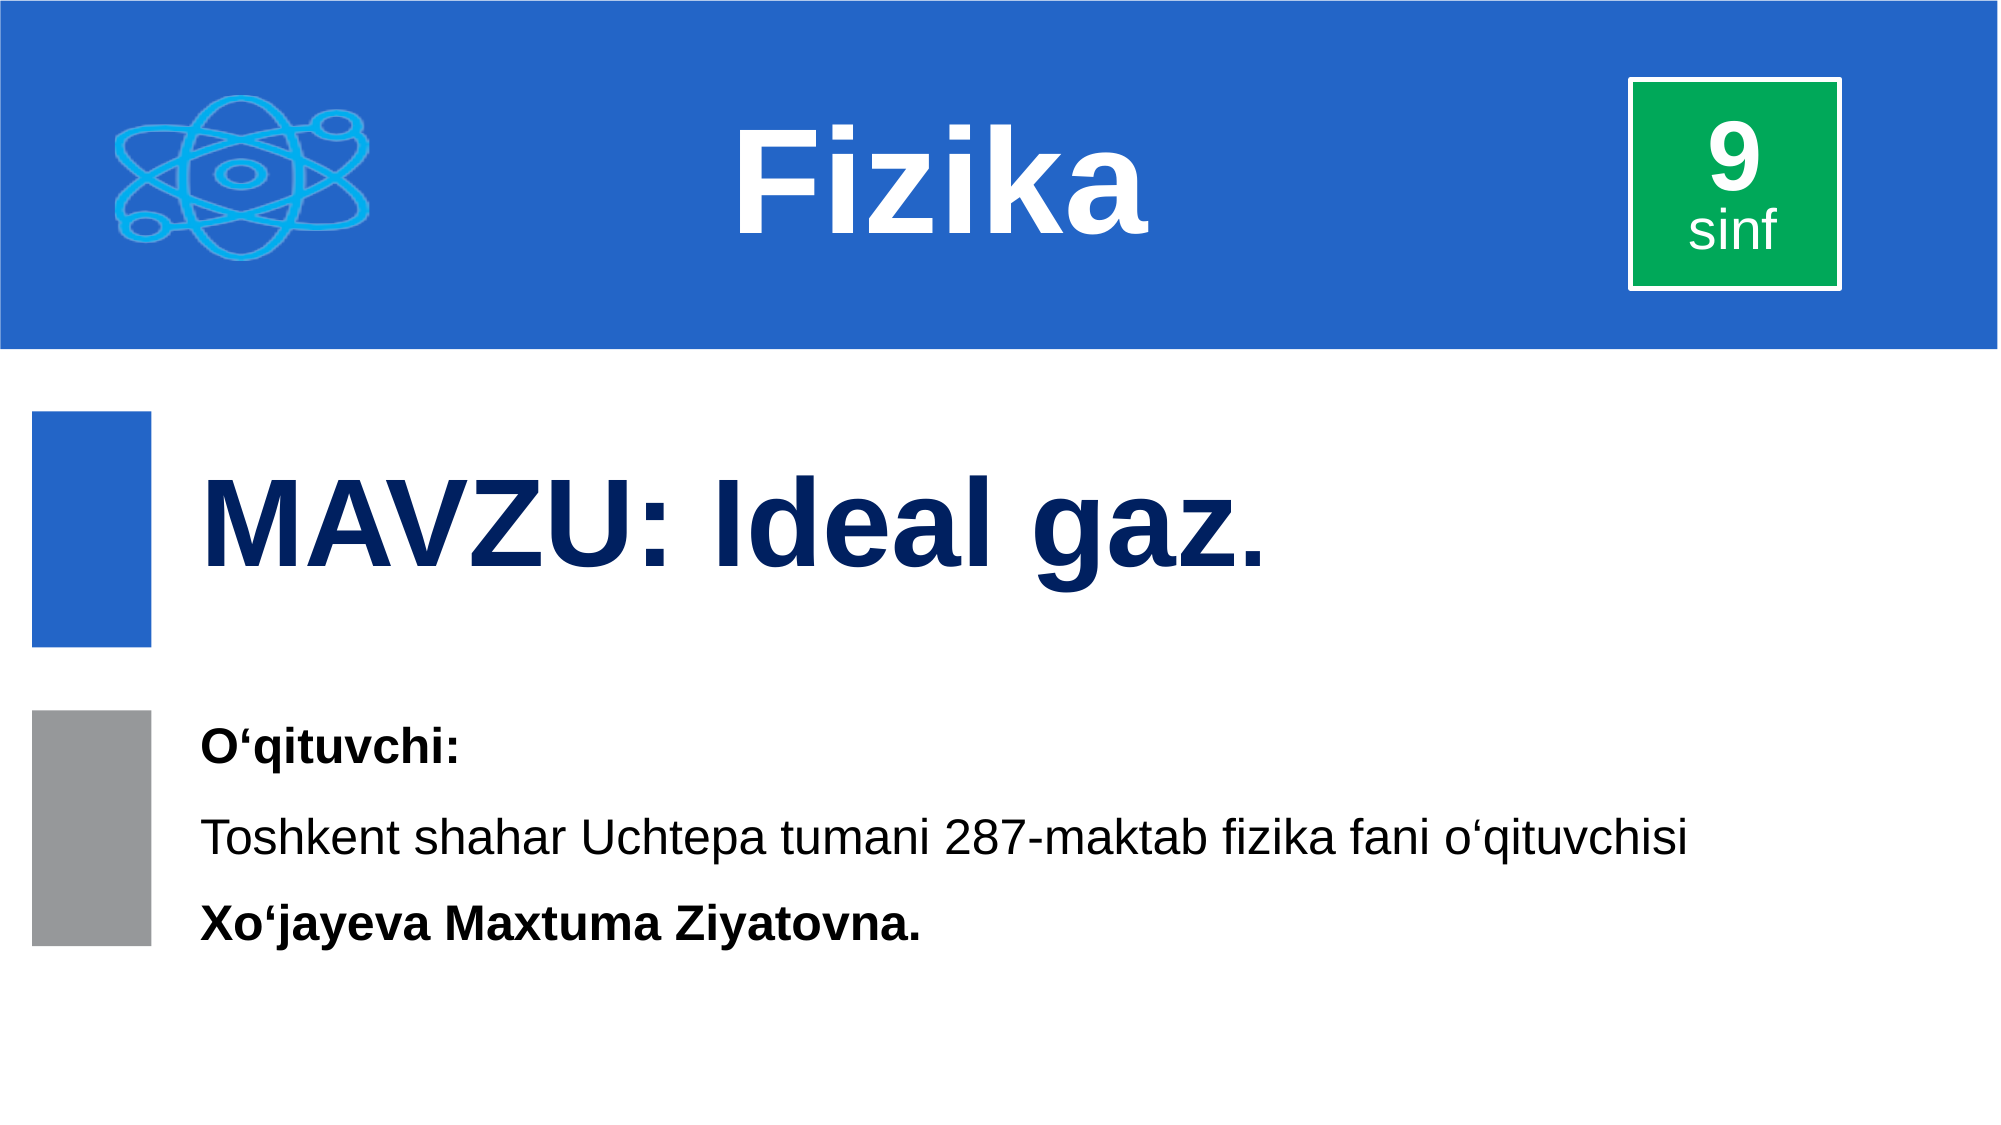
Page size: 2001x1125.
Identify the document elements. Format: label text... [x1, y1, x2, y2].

text_box Fizika [262, 78, 1613, 264]
text_box 9 [1650, 86, 1821, 211]
text_box [114, 95, 370, 261]
text_box [32, 411, 152, 648]
text_box MAVZU: Ideal gaz. O‘qituvchi: Toshkent shahar Uchtepa tumani 287-maktab fizika fani o‘qituvchisi Xo‘jayeva Maxtuma Ziyatovna. [193, 500, 1932, 1042]
text_box [1630, 79, 1840, 289]
text_box [32, 710, 152, 947]
text_box sinf [1689, 187, 1783, 261]
text_box [0, 0, 1998, 350]
